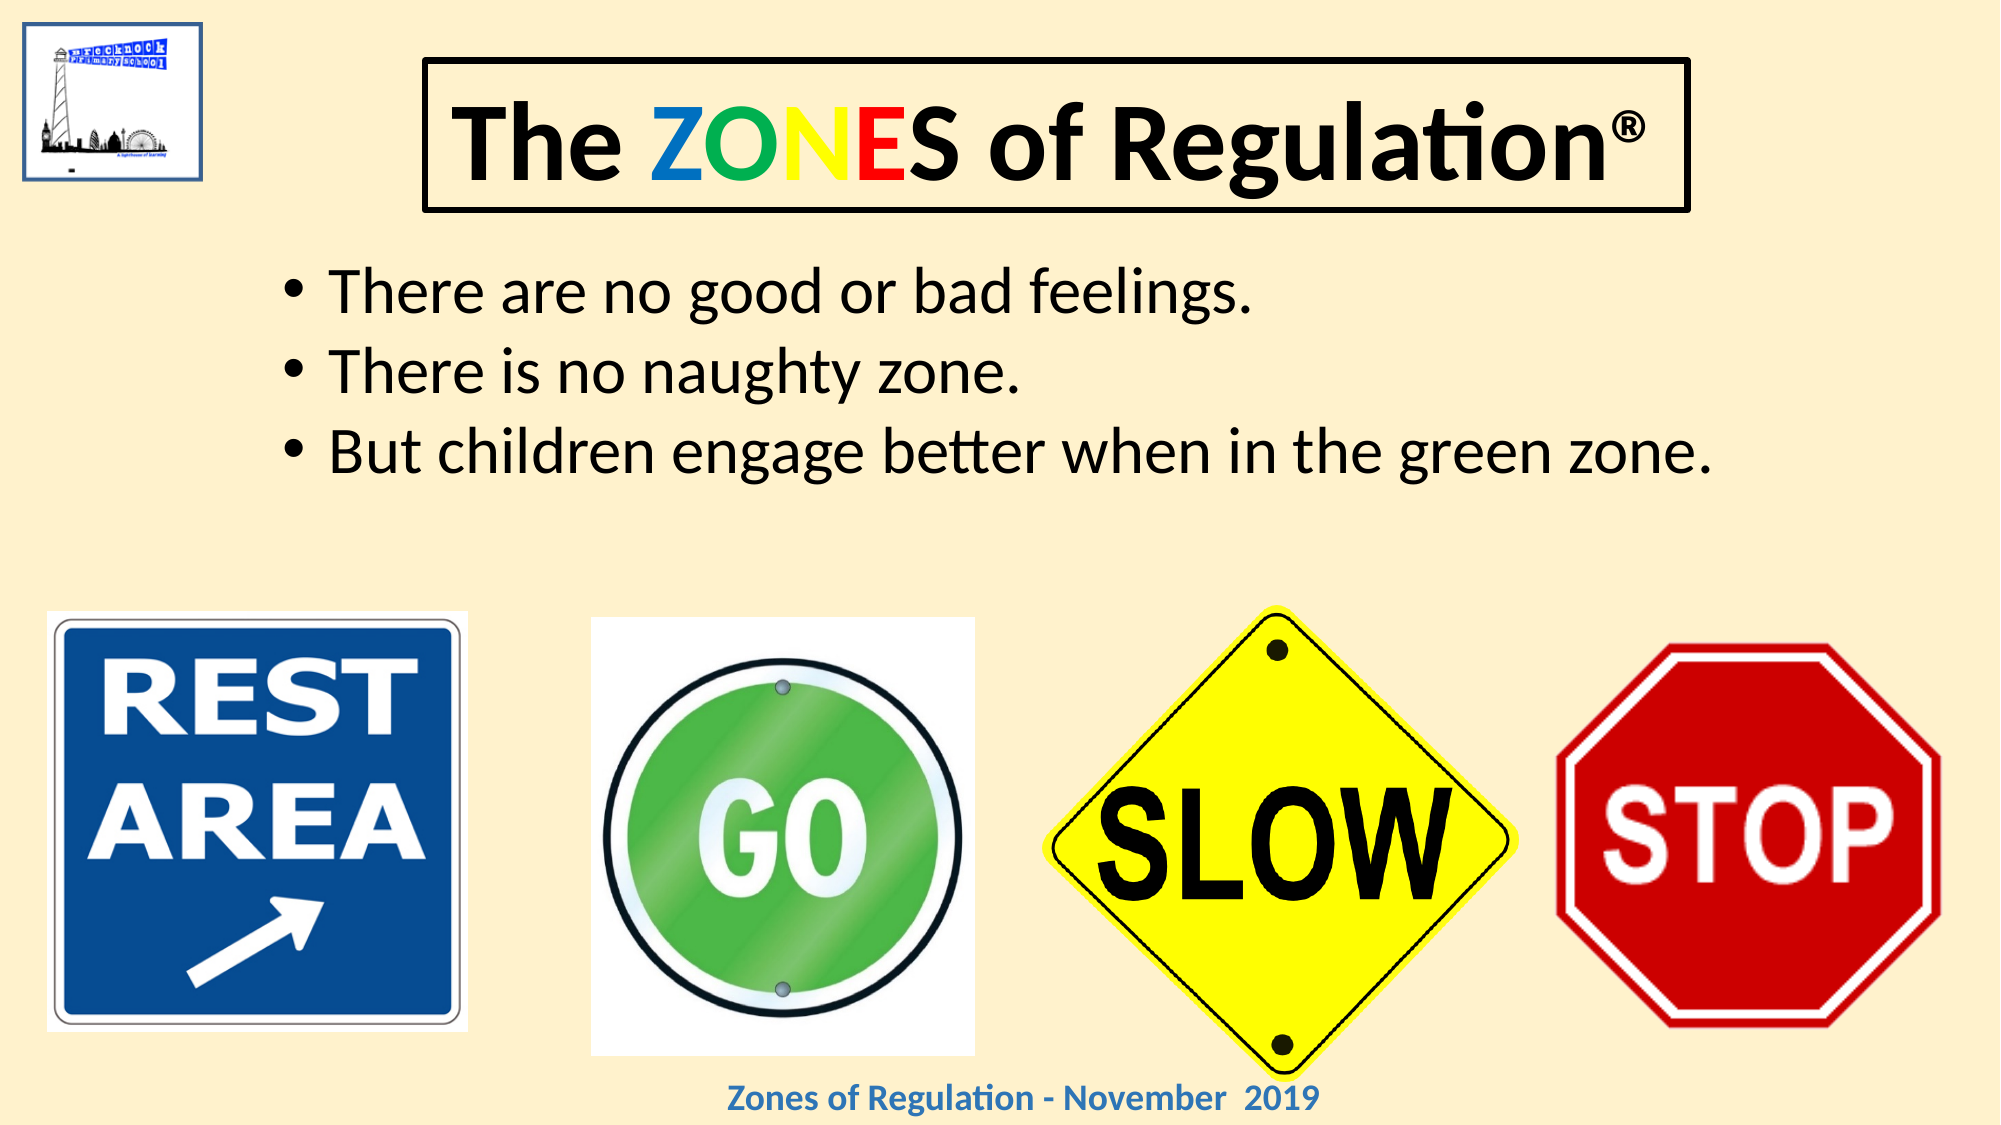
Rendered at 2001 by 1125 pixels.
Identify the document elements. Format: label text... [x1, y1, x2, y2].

picture [1042, 605, 1519, 1082]
picture [22, 22, 204, 182]
text_box There are no good or bad feelings. There is no naughty zone. But children engage better when in the green zone. [267, 239, 1898, 495]
footer Zones of Regulation - November 2019 [591, 1065, 1457, 1125]
picture [591, 617, 975, 1056]
text_box The ZONES of Regulation® [425, 60, 1688, 211]
picture [1524, 611, 1970, 1057]
picture [47, 611, 468, 1032]
